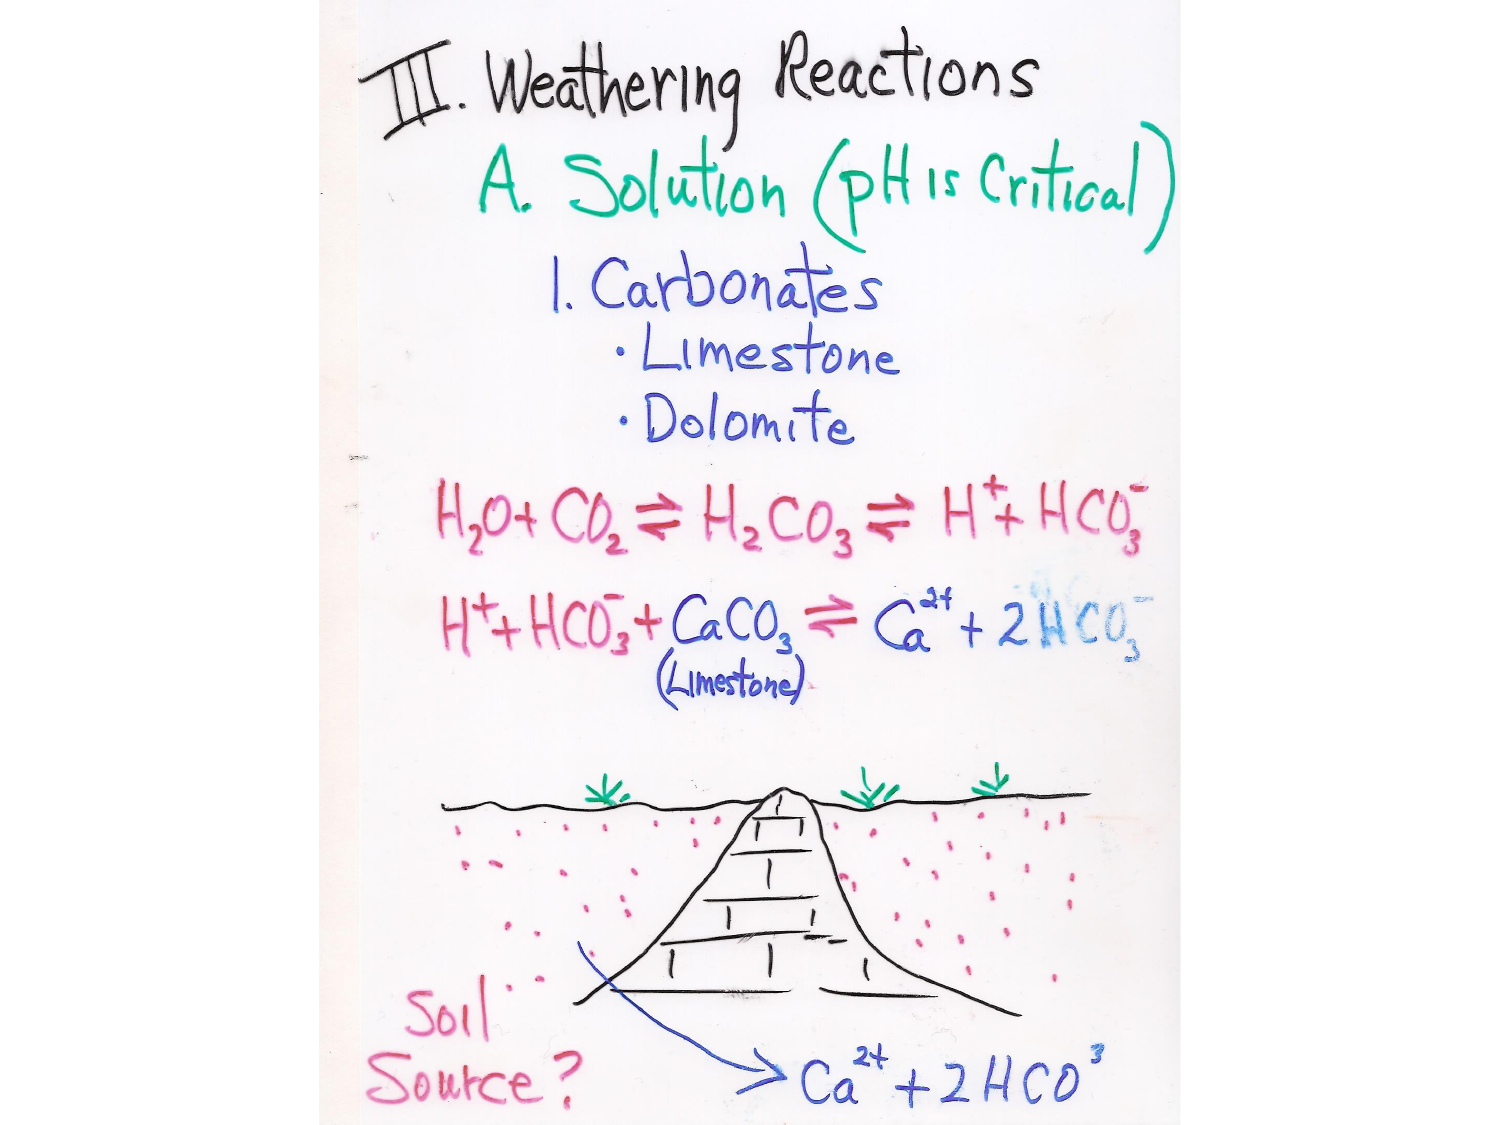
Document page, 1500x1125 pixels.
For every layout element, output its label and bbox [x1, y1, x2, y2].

picture [318, 0, 1181, 1125]
